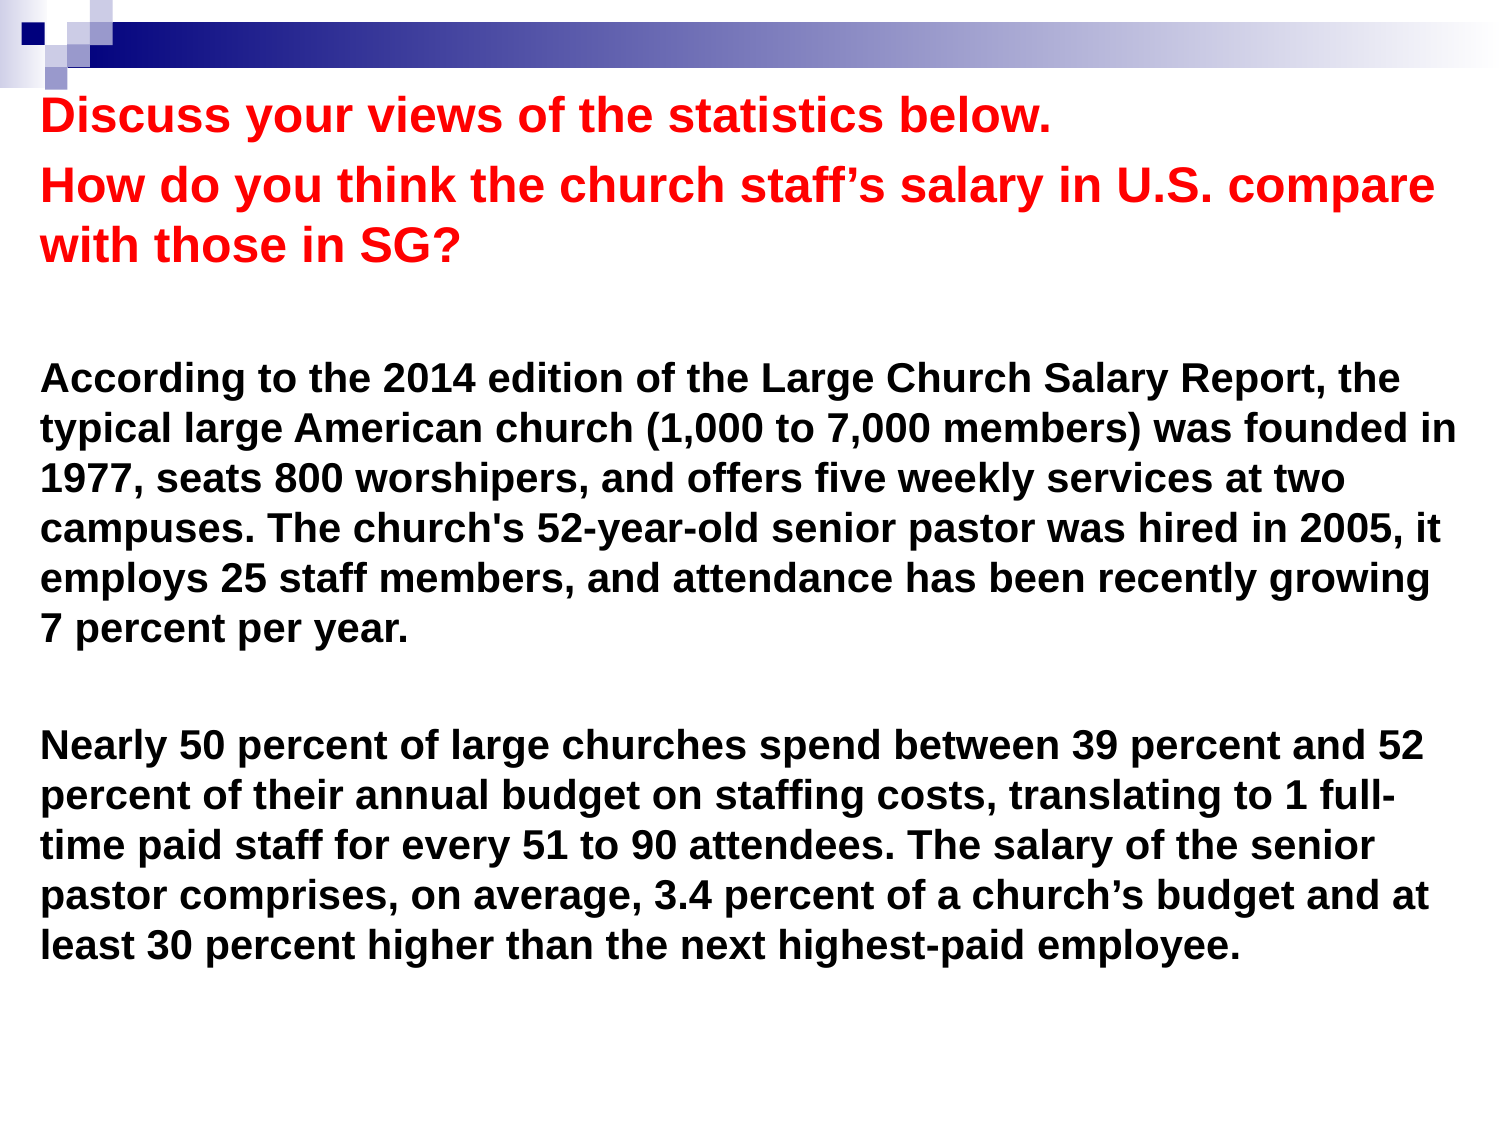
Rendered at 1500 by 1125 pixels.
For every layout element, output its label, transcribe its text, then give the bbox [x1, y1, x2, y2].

list Discuss your views of the statistics below. How do you think the church staff’s salary in U.S. compare with those in SG? According to the 2014 edition of the Large Church Salary Report, the typical large American church (1,000 to 7,000 members) was founded in 1977, seats 800 worshipers, and offers five weekly services at two campuses. The church's 52-year-old senior pastor was hired in 2005, it employs 25 staff members, and attendance has been recently growing 7 percent per year. Nearly 50 percent of large churches spend between 39 percent and 52 percent of their annual budget on staffing costs, translating to 1 full-time paid staff for every 51 to 90 attendees. The salary of the senior pastor comprises, on average, 3.4 percent of a church’s budget and at least 30 percent higher than the next highest-paid employee. [24, 75, 1475, 1038]
